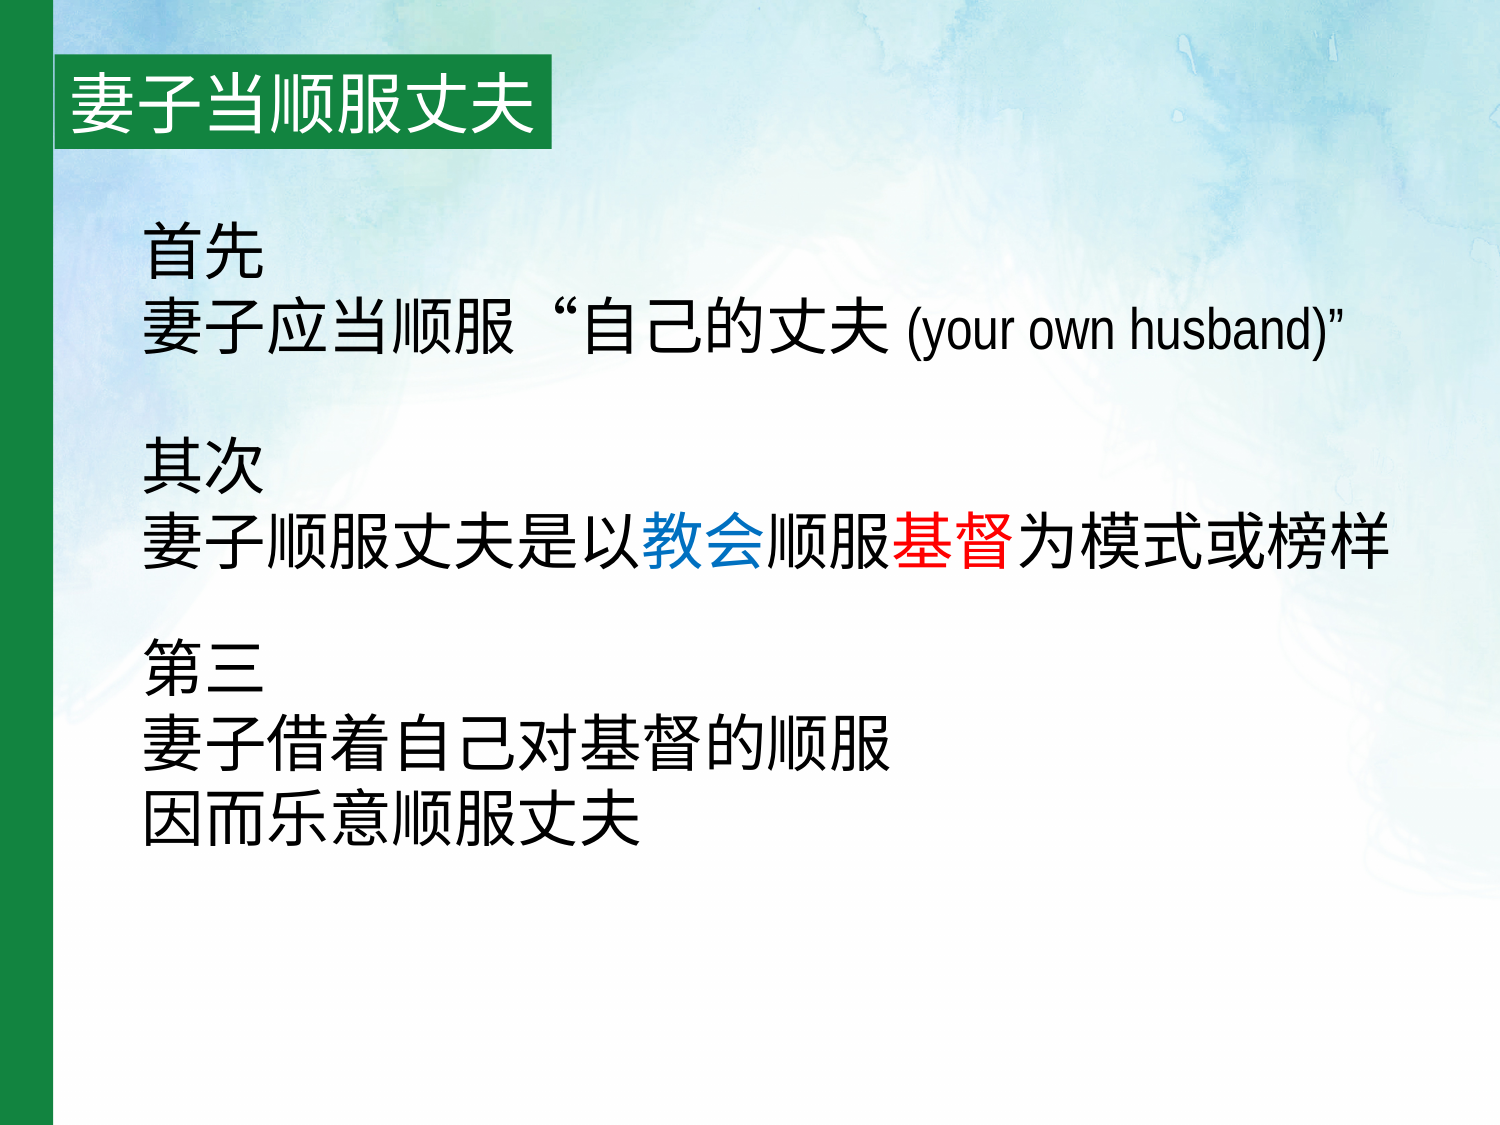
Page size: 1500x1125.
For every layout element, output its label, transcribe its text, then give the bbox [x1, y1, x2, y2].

text_box 第三 妻子借着自己对基督的顺服 因而乐意顺服丈夫 [126, 621, 1345, 862]
text_box [0, 0, 55, 1125]
text_box 其次 妻子顺服丈夫是以教会顺服基督为模式或榜样 [126, 420, 1415, 585]
text_box 首先 妻子应当顺服“自己的丈夫(your own husband)” [126, 204, 1370, 370]
picture [55, 0, 1500, 1125]
text_box 妻子当顺服丈夫 [54, 54, 552, 149]
